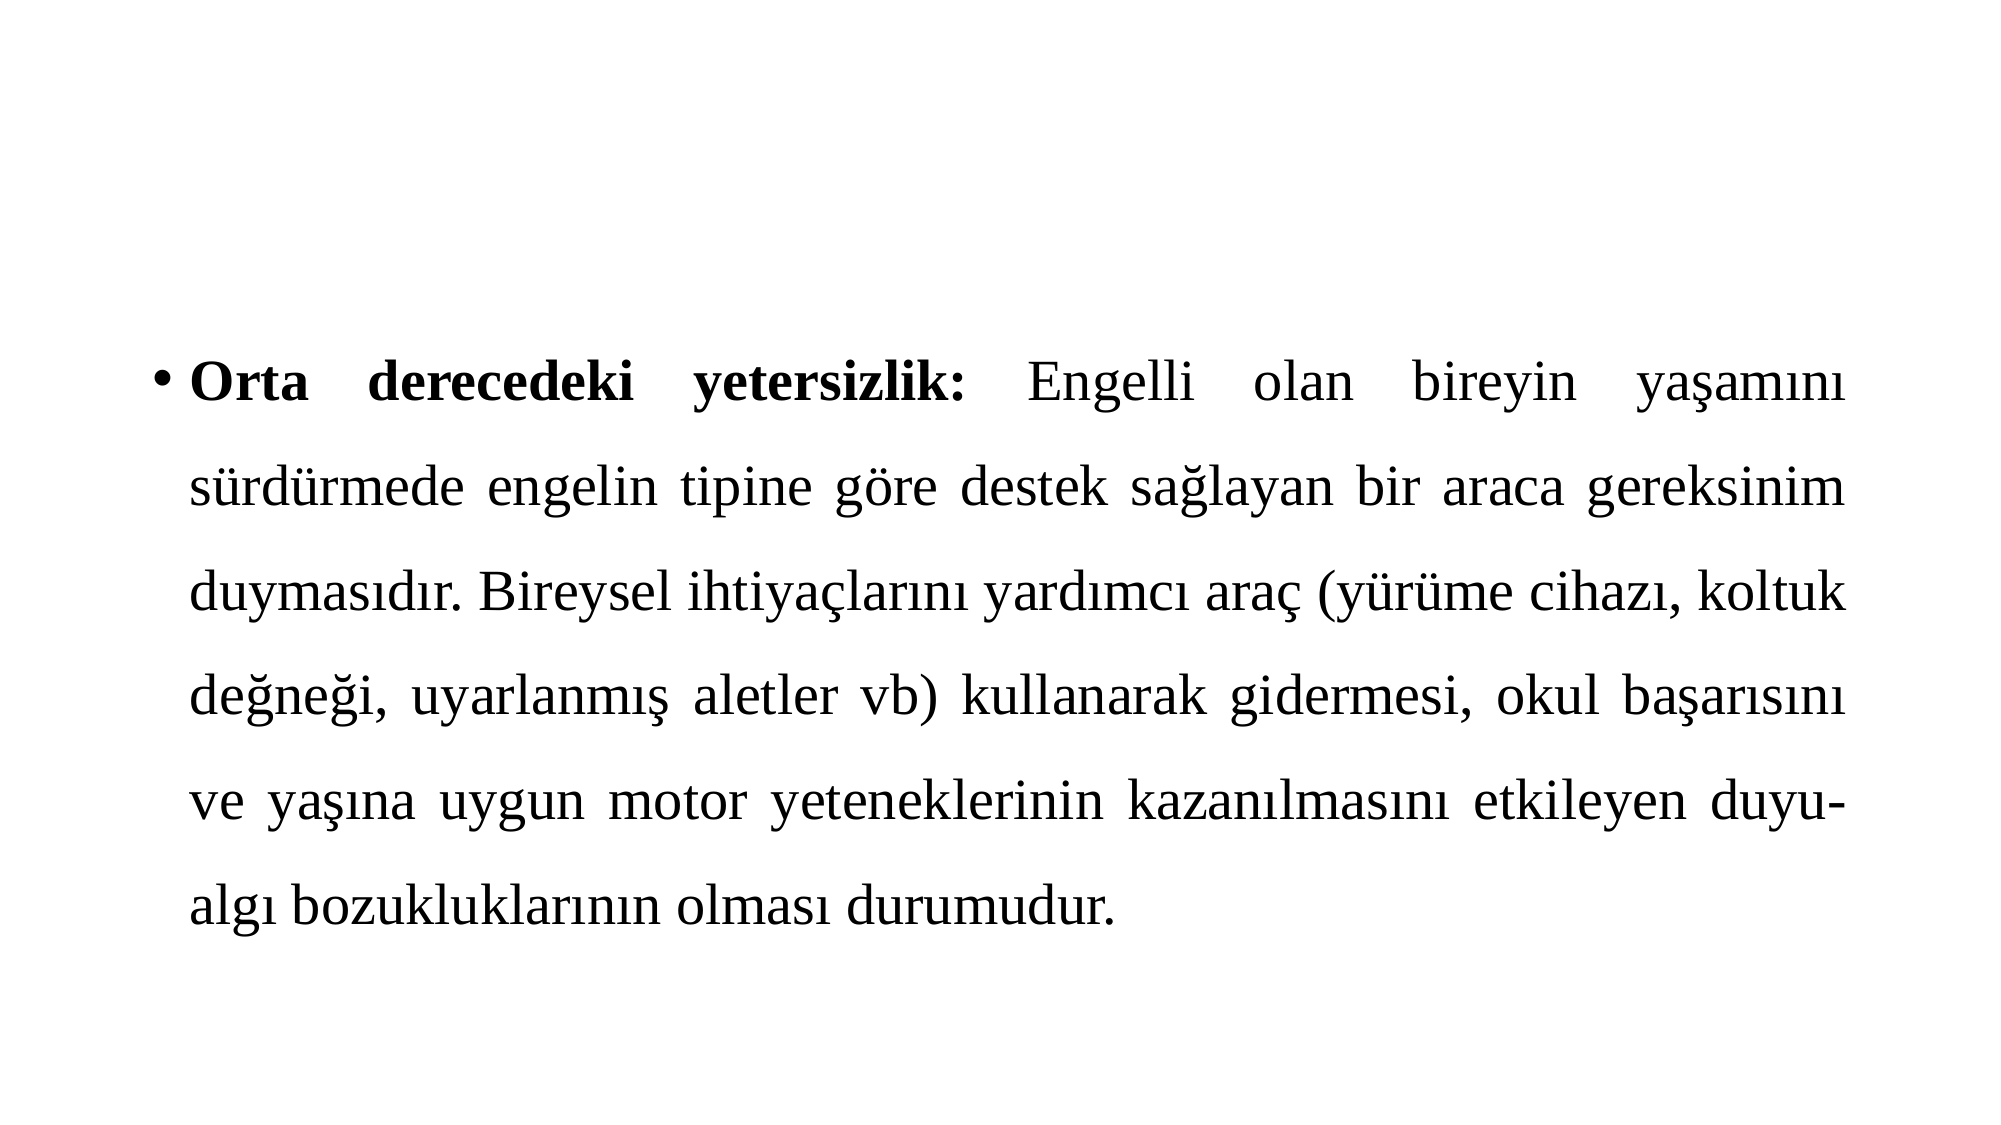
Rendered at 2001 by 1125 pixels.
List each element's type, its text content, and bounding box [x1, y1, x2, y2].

list Orta derecedeki yetersizlik: Engelli olan bireyin yaşamını sürdürmede engelin tipine göre destek sağlayan bir araca gereksinim duymasıdır. Bireysel ihtiyaçlarını yardımcı araç (yürüme cihazı, koltuk değneği, uyarlanmış aletler vb) kullanarak gidermesi, okul başarısını ve yaşına uygun motor yeteneklerinin kazanılmasını etkileyen duyu-algı bozukluklarının olması durumudur. [137, 299, 1863, 1014]
